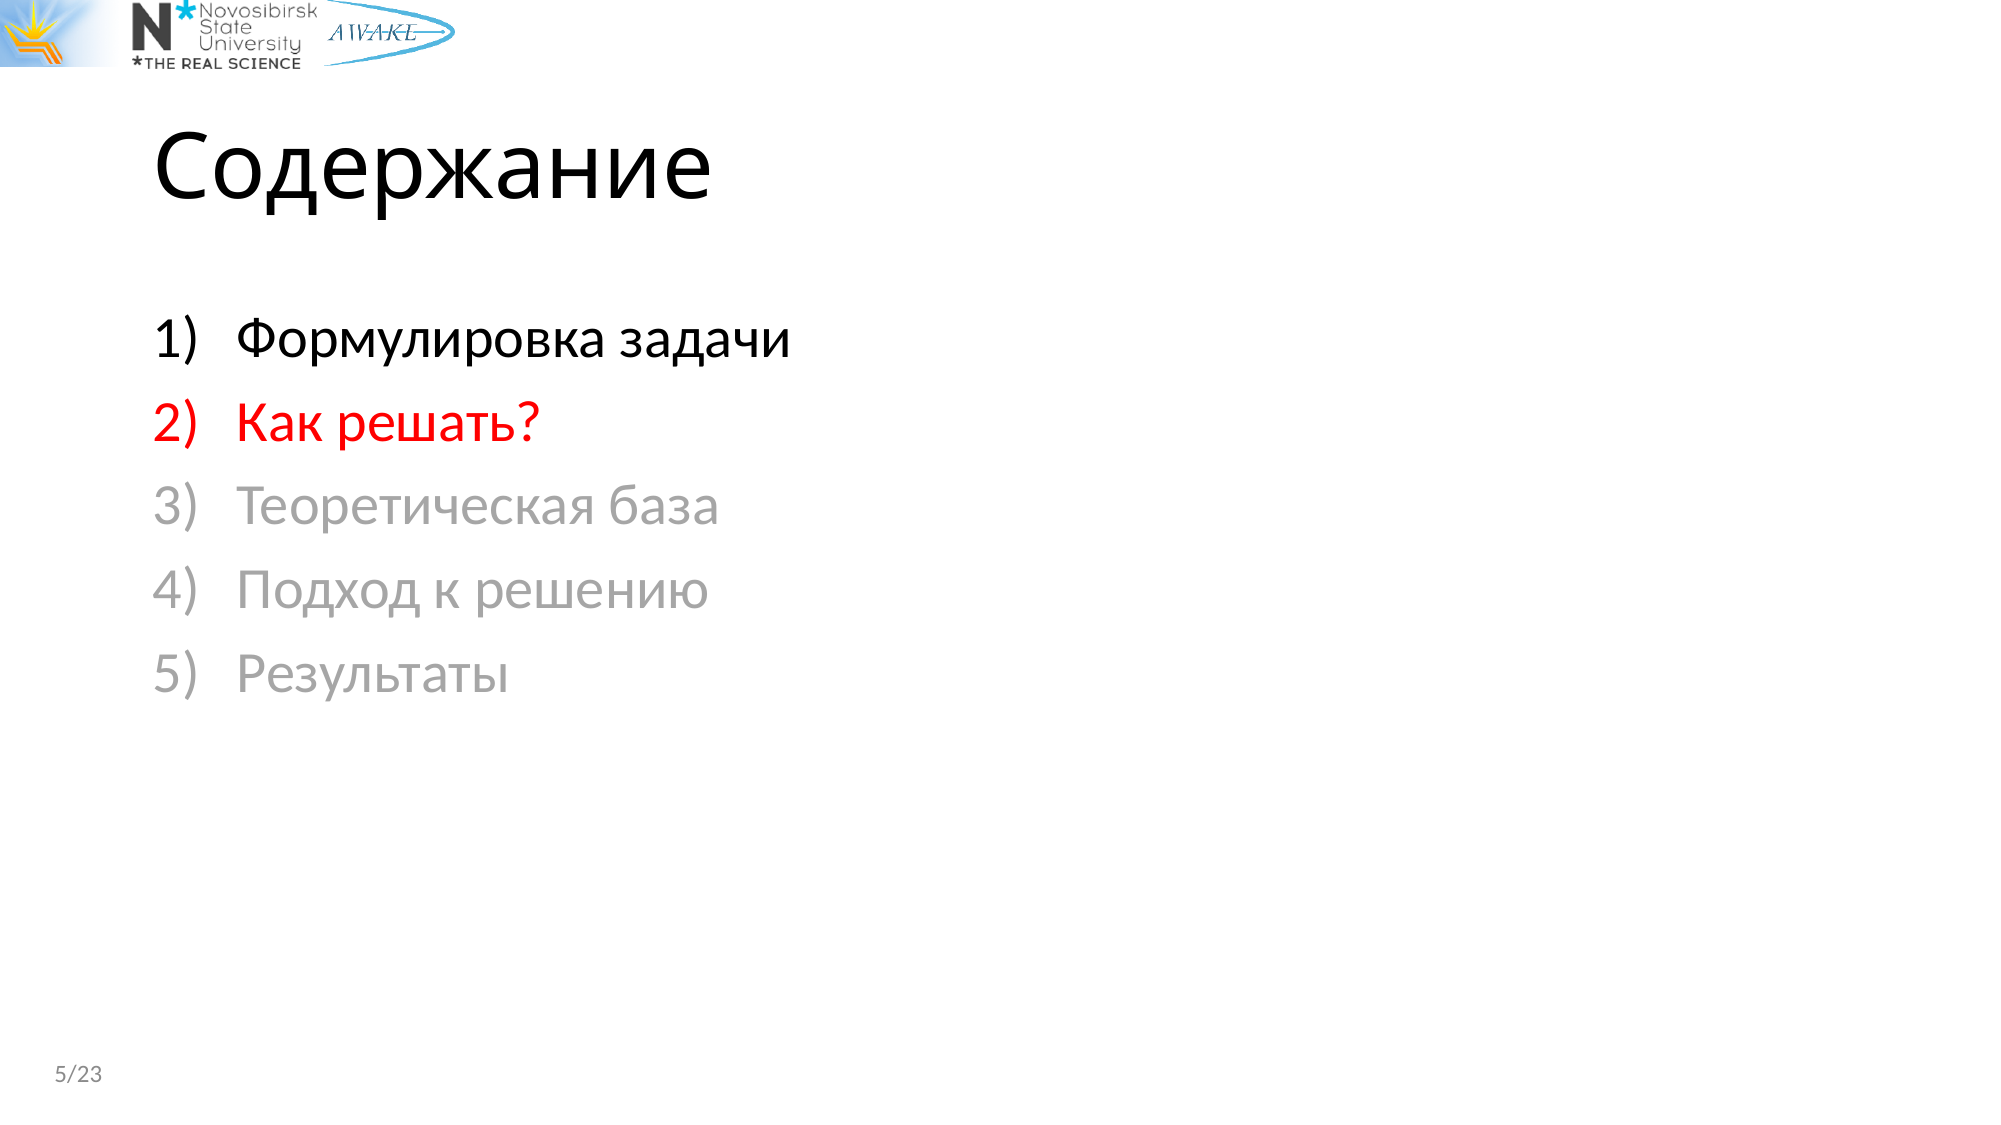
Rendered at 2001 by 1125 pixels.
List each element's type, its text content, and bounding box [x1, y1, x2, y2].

slide_number 5/23 [39, 1042, 490, 1103]
picture [132, 0, 317, 70]
title Содержание [137, 59, 1863, 278]
list Формулировка задачи Как решать? Теоретическая база Подход к решению Результаты [137, 299, 1863, 1014]
picture [0, 0, 119, 67]
picture [324, 0, 455, 66]
